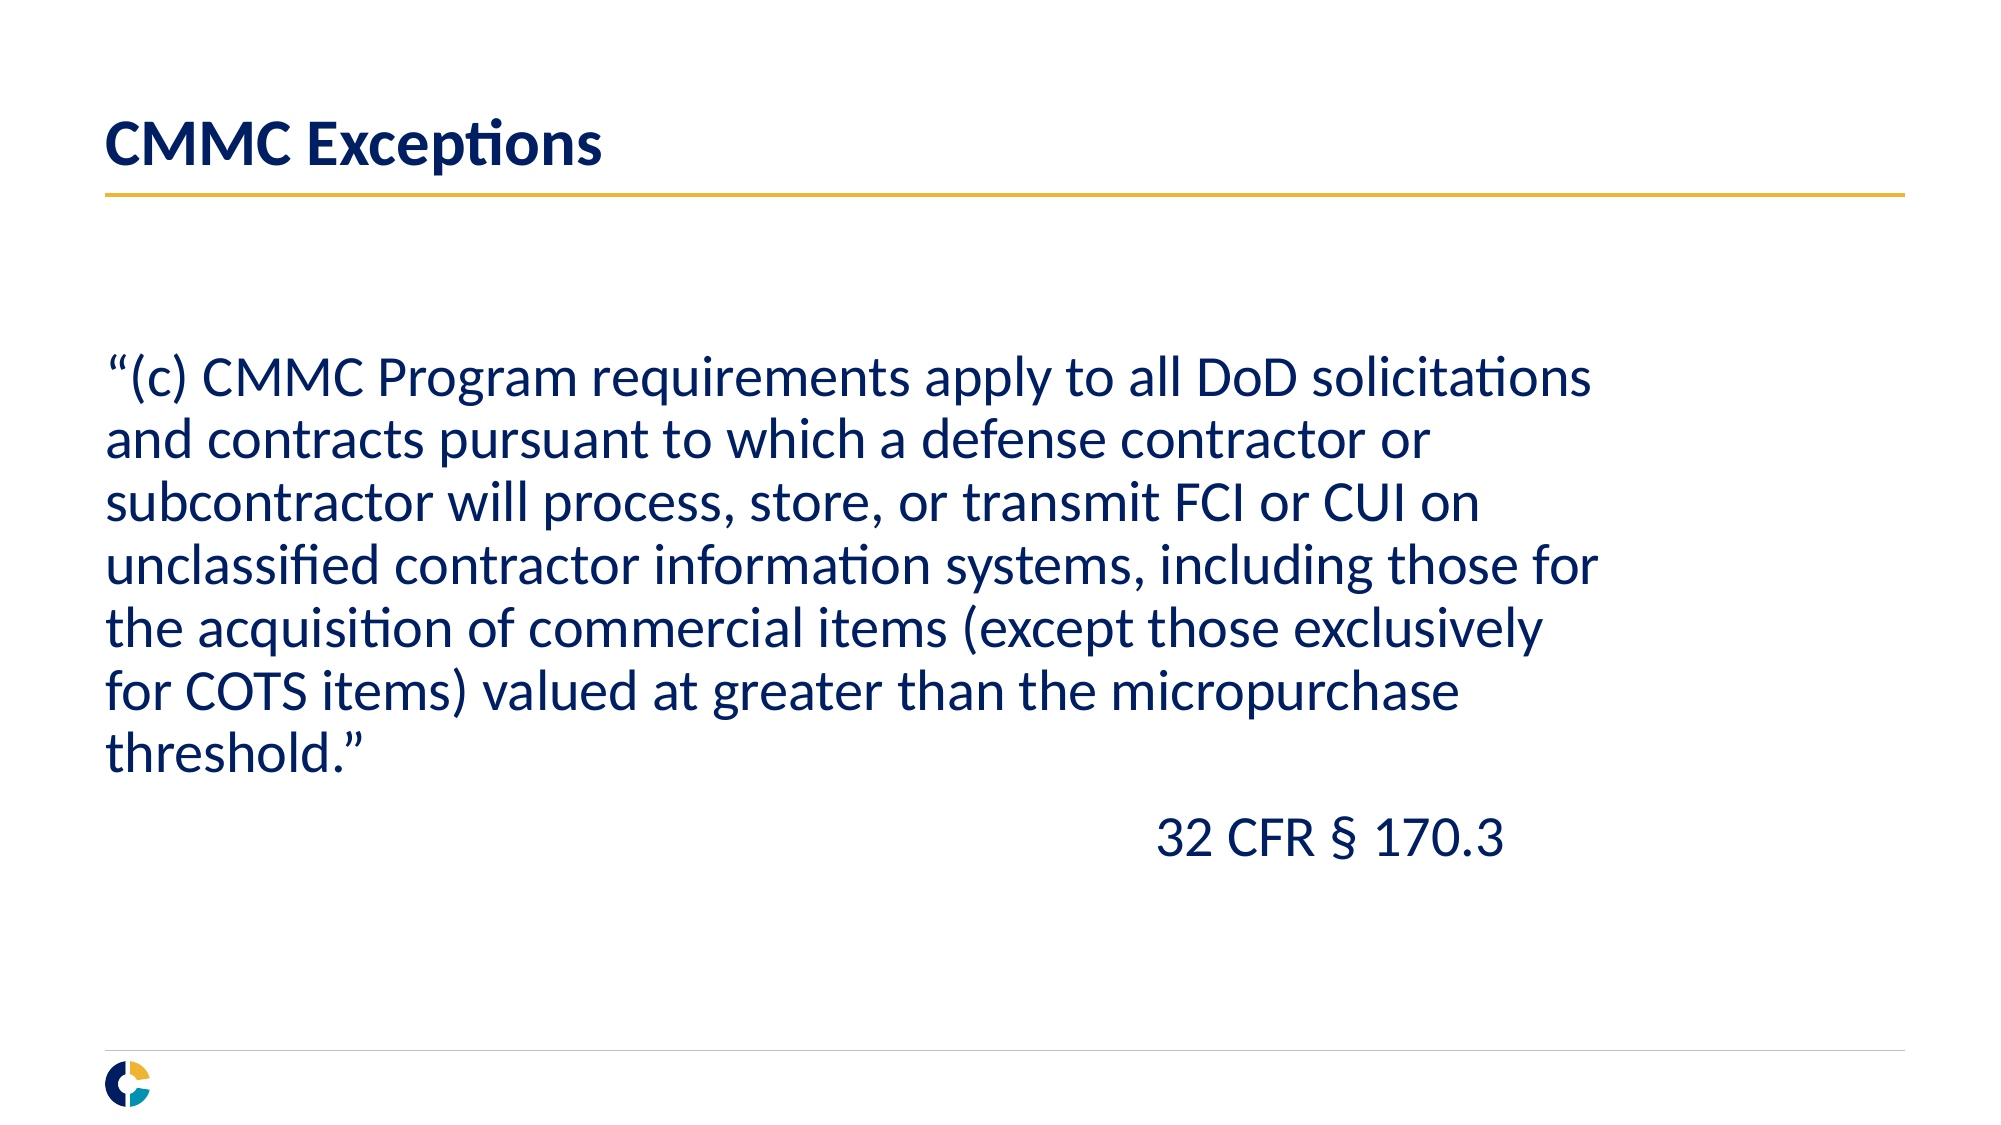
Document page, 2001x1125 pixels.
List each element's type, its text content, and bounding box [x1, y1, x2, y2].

title CMMC Exceptions [105, 104, 1905, 180]
list “(c) CMMC Program requirements apply to all DoD solicitations and contracts pursuant to which a defense contractor or subcontractor will process, store, or transmit FCI or CUI on unclassified contractor information systems, including those for the acquisition of commercial items (except those exclusively for COTS items) valued at greater than the micropurchase threshold.” 32 CFR § 170.3 [105, 254, 1605, 960]
picture [105, 1061, 150, 1107]
